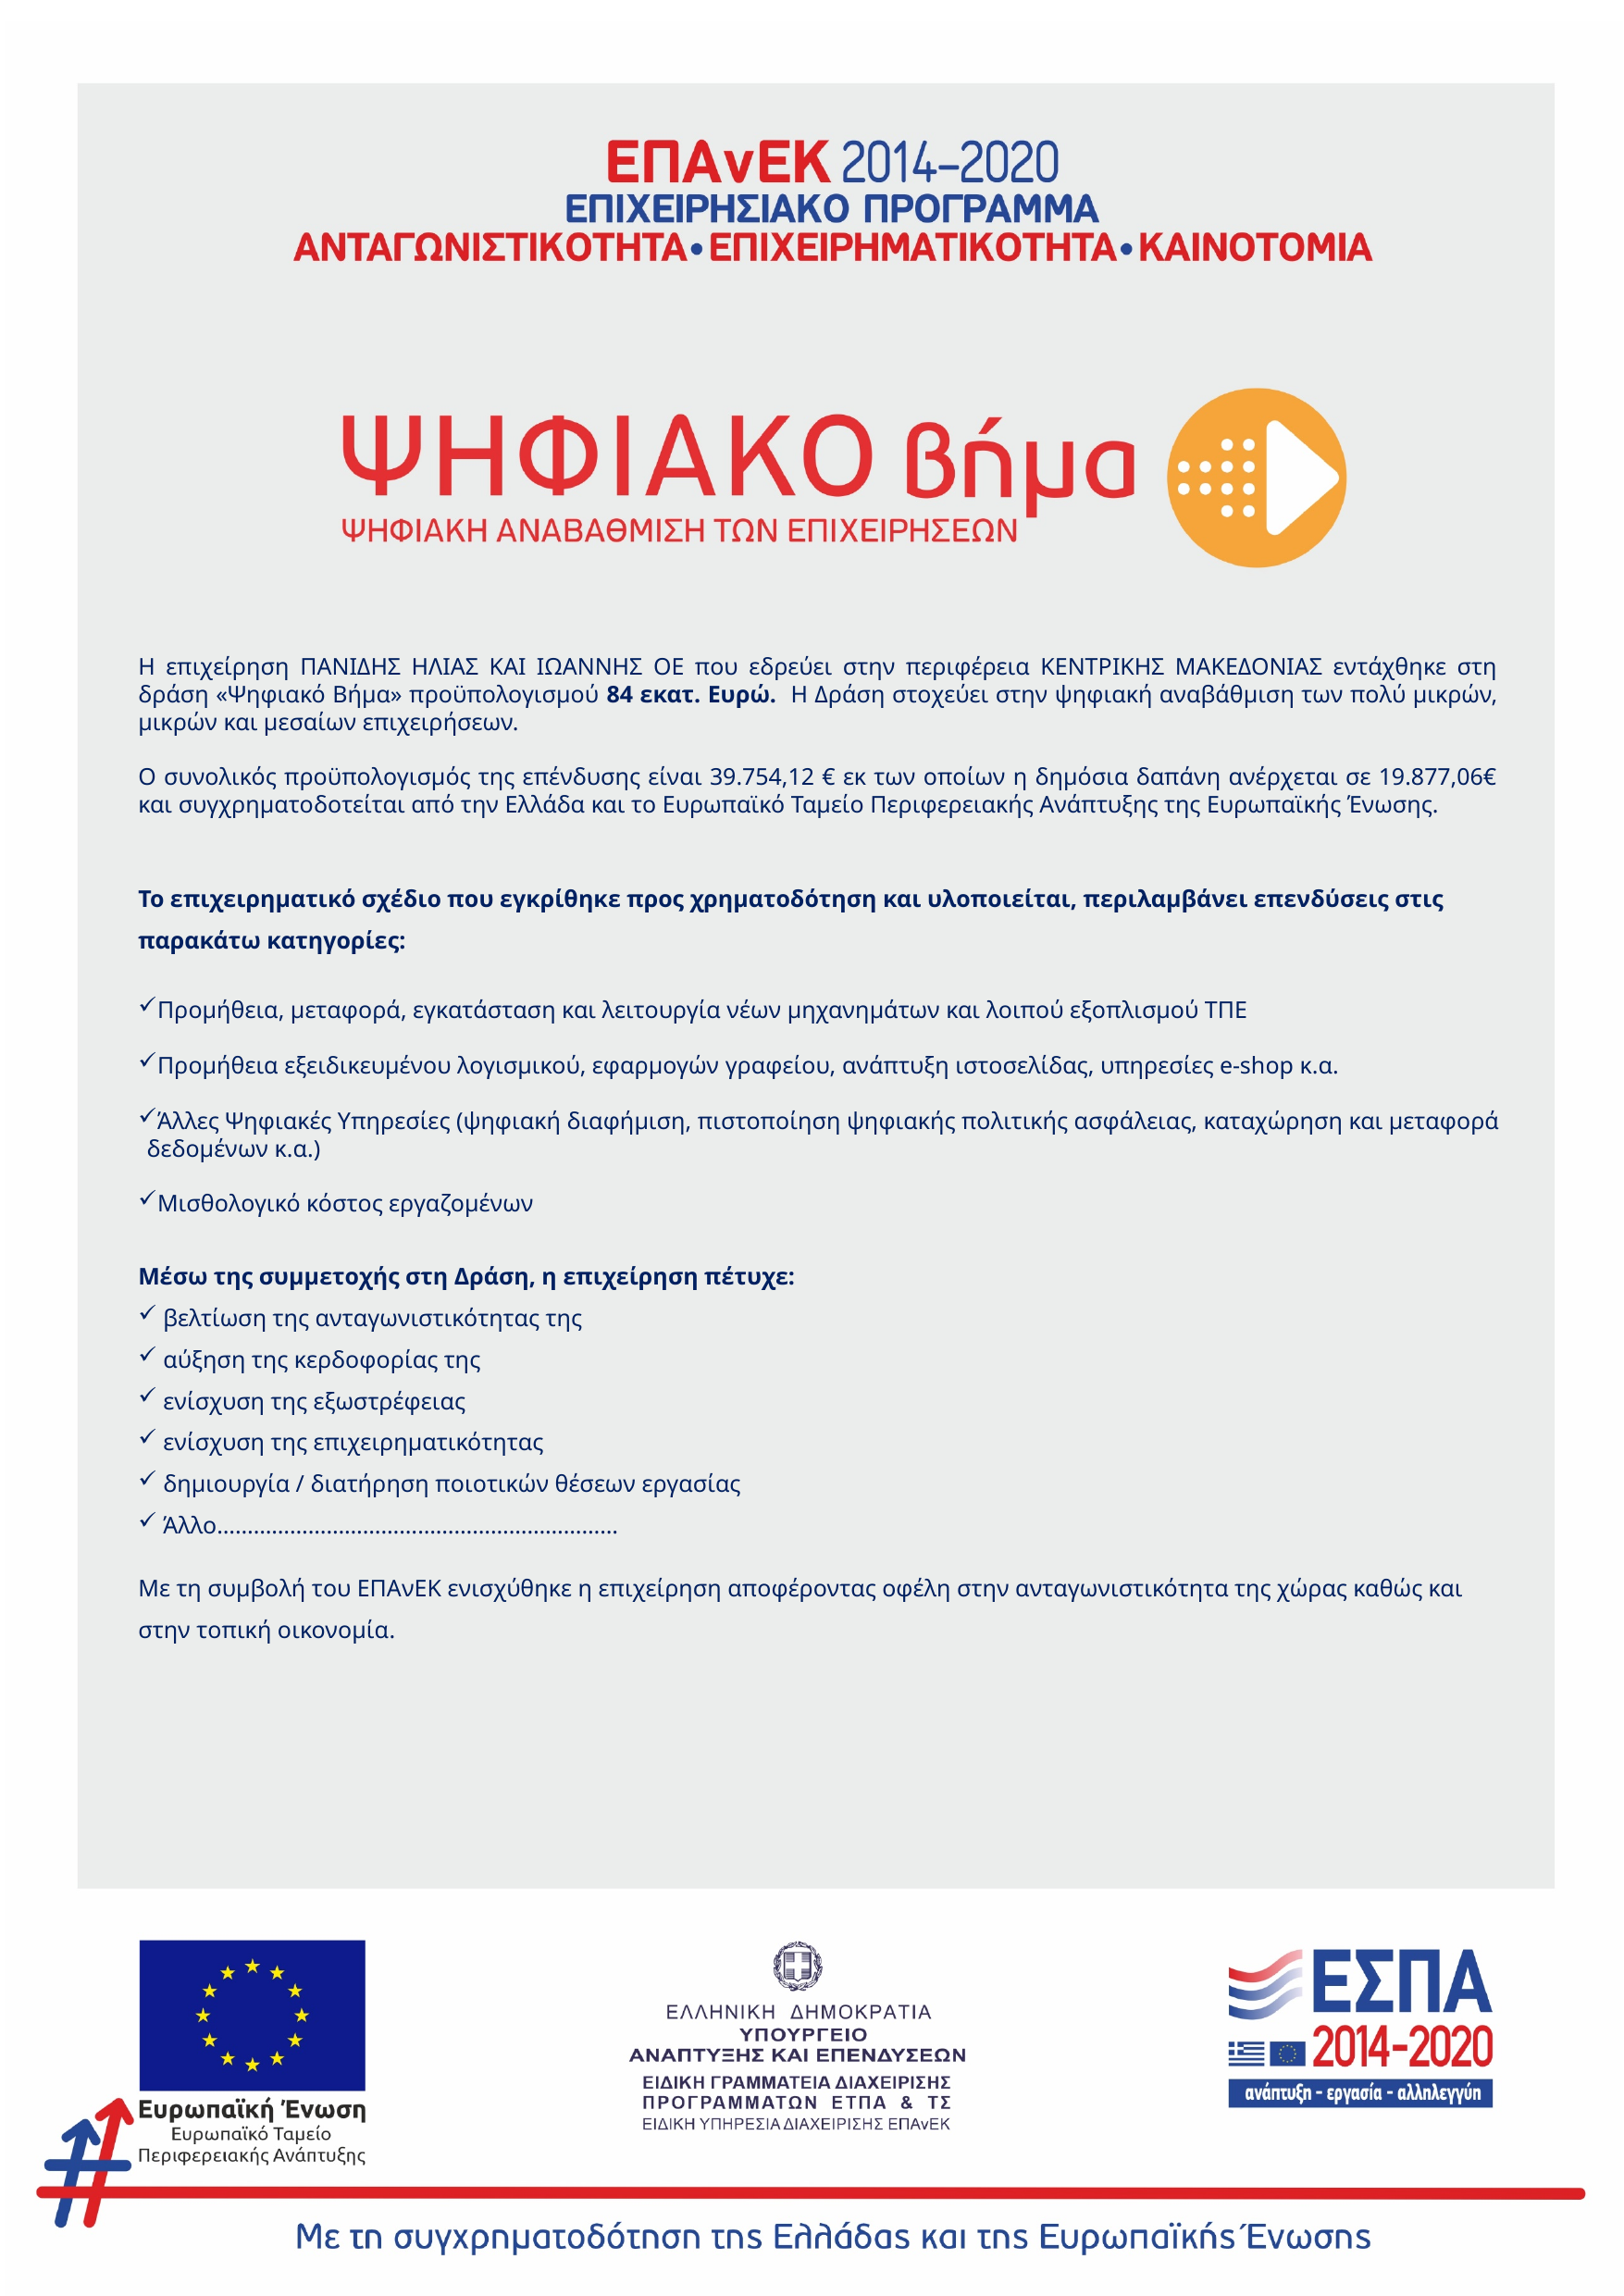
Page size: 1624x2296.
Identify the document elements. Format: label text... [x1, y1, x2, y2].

picture [5, 21, 1624, 2296]
text_box Η επιχείρηση ΠΑΝΙΔΗΣ ΗΛΙΑΣ ΚΑΙ ΙΩΑΝΝΗΣ ΟΕ που εδρεύει στην περιφέρεια ΚΕΝΤΡΙΚΗΣ ΜΑΚΕΔΟΝΙΑΣ εντάχθηκε στη δράση «Ψηφιακό Βήμα» προϋπολογισμού 84 εκατ. Ευρώ. Η Δράση στοχεύει στην ψηφιακή αναβάθμιση των πολύ μικρών, μικρών και μεσαίων επιχειρήσεων. Ο συνολικός προϋπολογισμός της επένδυσης είναι 39.754,12 € εκ των οποίων η δημόσια δαπάνη ανέρχεται σε 19.877,06€ και συγχρηματοδοτείται από την Ελλάδα και το Ευρωπαϊκό Ταμείο Περιφερειακής Ανάπτυξης της Ευρωπαϊκής Ένωσης. [124, 644, 1513, 825]
text_box Το επιχειρηματικό σχέδιο που εγκρίθηκε προς χρηματοδότηση και υλοποιείται, περιλαμβάνει επενδύσεις στις παρακάτω κατηγορίες: Προμήθεια, μεταφορά, εγκατάσταση και λειτουργία νέων μηχανημάτων και λοιπού εξοπλισμού ΤΠΕ Προμήθεια εξειδικευμένου λογισμικού, εφαρμογών γραφείου, ανάπτυξη ιστοσελίδας, υπηρεσίες e-shop κ.α. Άλλες Ψηφιακές Υπηρεσίες (ψηφιακή διαφήμιση, πιστοποίηση ψηφιακής πολιτικής ασφάλειας, καταχώρηση και μεταφορά δεδομένων κ.α.) Μισθολογικό κόστος εργαζομένων Μέσω της συμμετοχής στη Δράση, η επιχείρηση πέτυχε: βελτίωση της ανταγωνιστικότητας της αύξηση της κερδοφορίας της ενίσχυση της εξωστρέφειας ενίσχυση της επιχειρηματικότητας δημιουργία / διατήρηση ποιοτικών θέσεων εργασίας Άλλο………………………………………………………… Με τη συμβολή του ΕΠΑνΕΚ ενισχύθηκε η επιχείρηση αποφέροντας οφέλη στην ανταγωνιστικότητα της χώρας καθώς και στην τοπική οικονομία. [124, 863, 1524, 1678]
